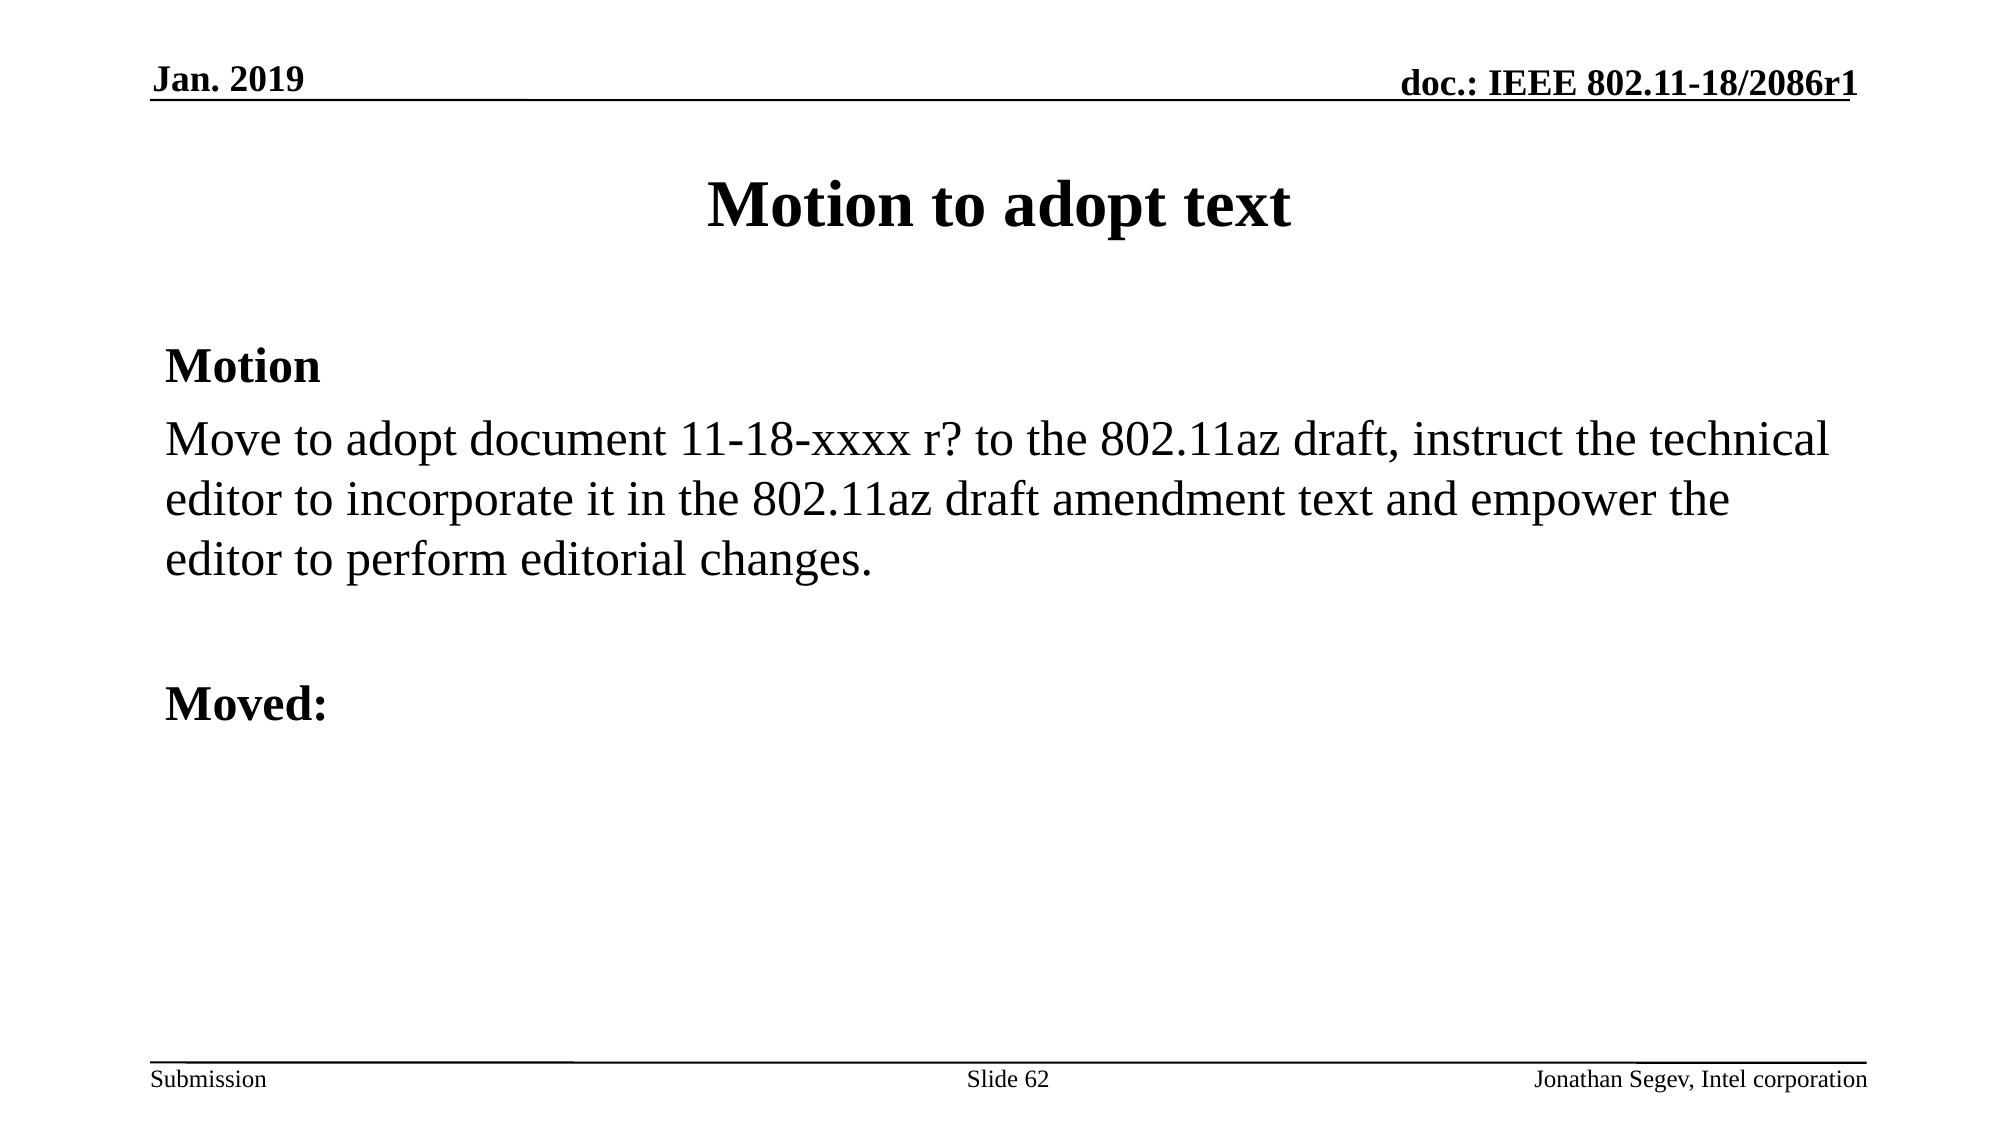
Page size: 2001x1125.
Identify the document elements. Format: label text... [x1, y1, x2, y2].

slide_number Slide 62 [950, 1061, 1067, 1123]
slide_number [152, 54, 563, 100]
title Motion to adopt text [149, 112, 1850, 288]
footer Jonathan Segev, Intel corporation [1171, 1061, 1869, 1093]
list Motion Move to adopt document 11-18-xxxx r? to the 802.11az draft, instruct the technical editor to incorporate it in the 802.11az draft amendment text and empower the editor to perform editorial changes. Moved: [149, 324, 1850, 1000]
